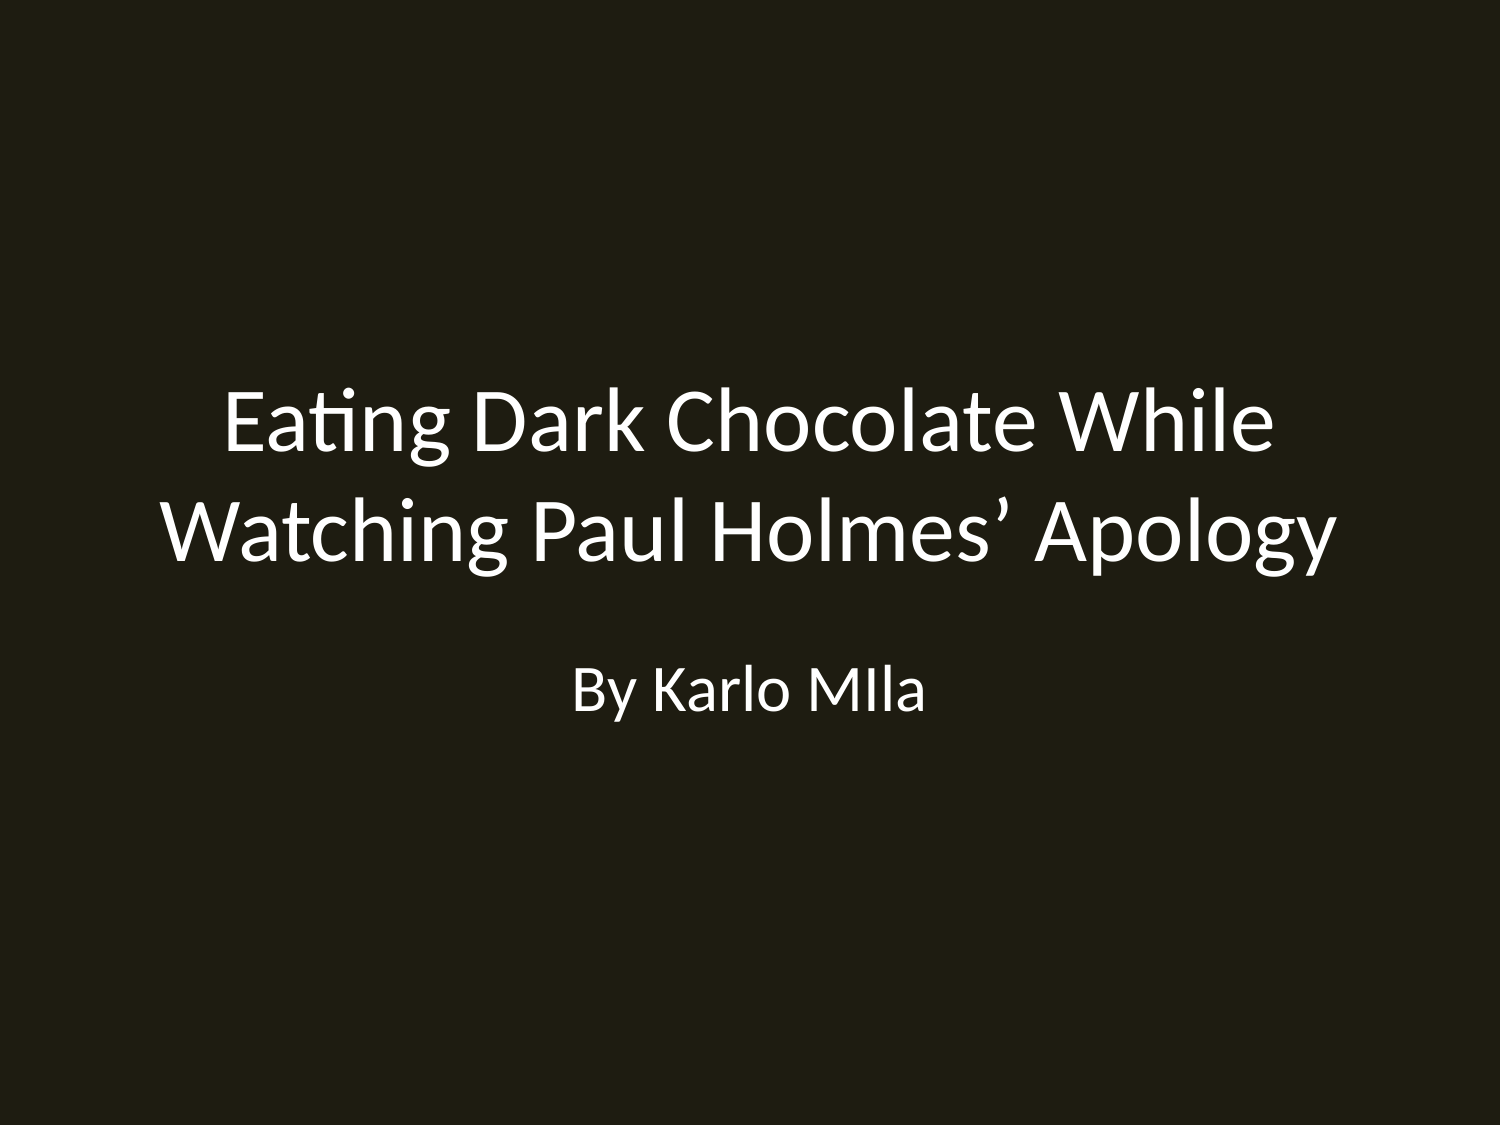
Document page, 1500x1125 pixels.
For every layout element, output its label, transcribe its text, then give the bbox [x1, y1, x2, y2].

subtitle By Karlo MIla [225, 637, 1275, 925]
title Eating Dark Chocolate While Watching Paul Holmes’ Apology [112, 349, 1388, 591]
